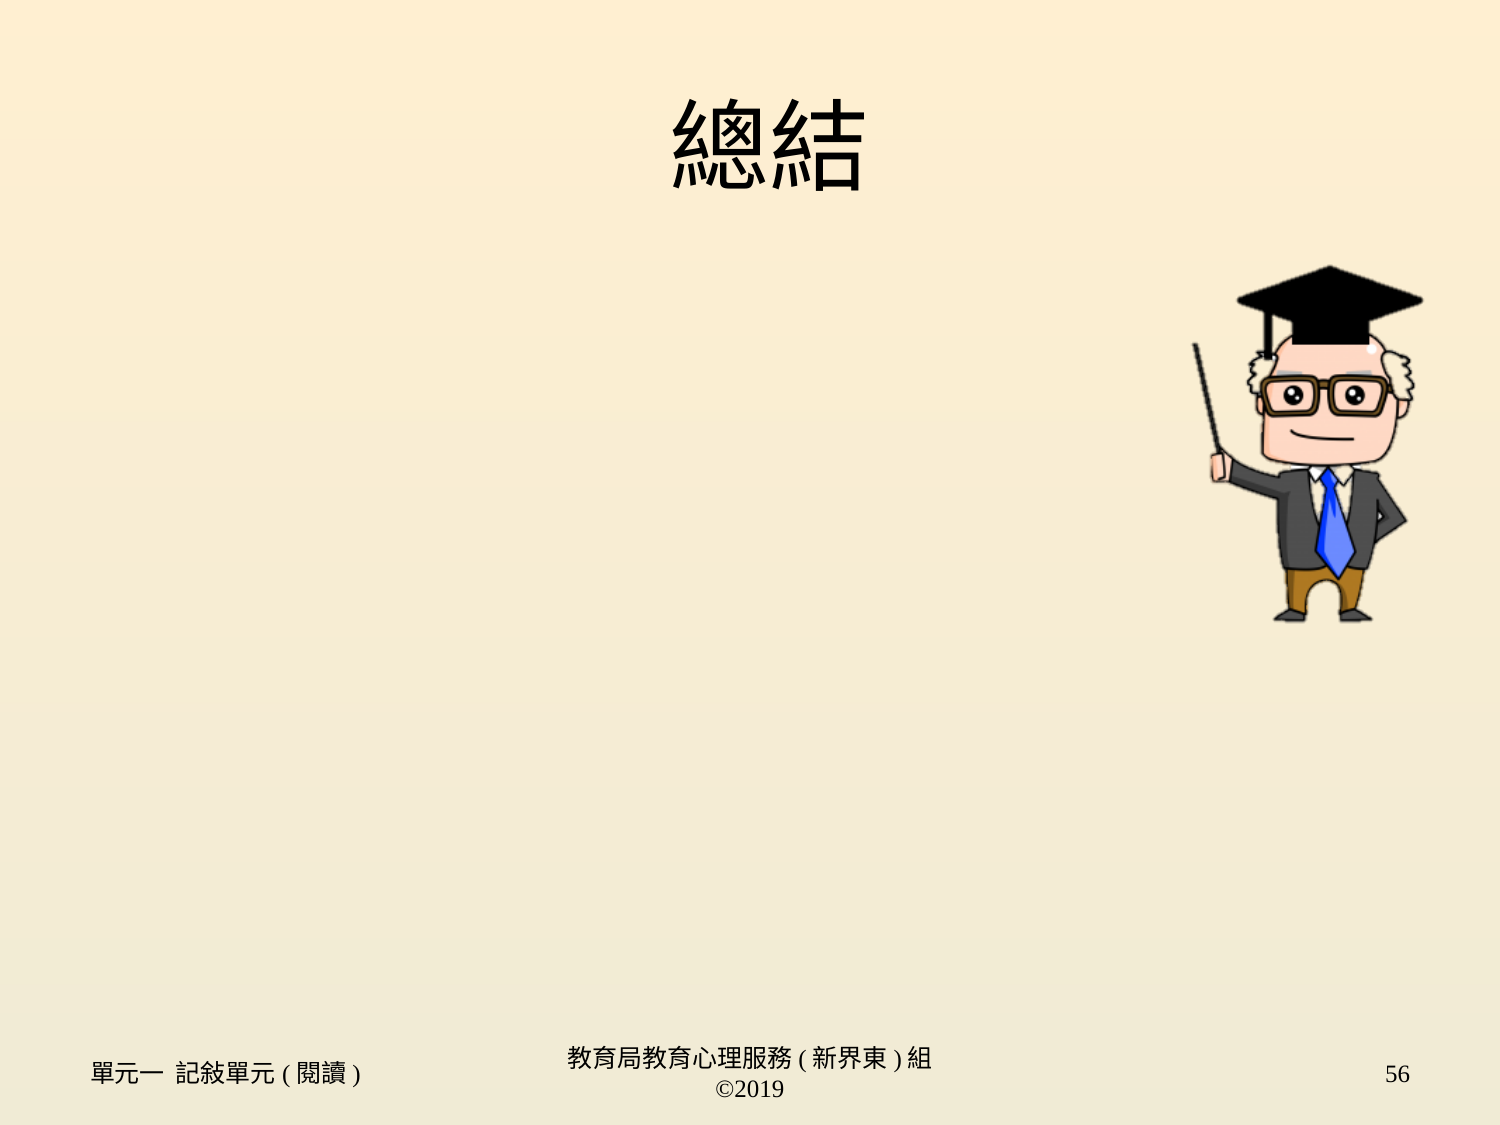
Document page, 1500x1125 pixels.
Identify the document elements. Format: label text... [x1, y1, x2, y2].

title 總結 [94, 60, 1445, 226]
slide_number 56 [1074, 1042, 1425, 1103]
slide_number 單元一 記敍單元(閱讀) [75, 1042, 425, 1103]
footer 教育局教育心理服務(新界東)組 ©2019 [512, 1042, 988, 1103]
picture [1086, 197, 1430, 635]
